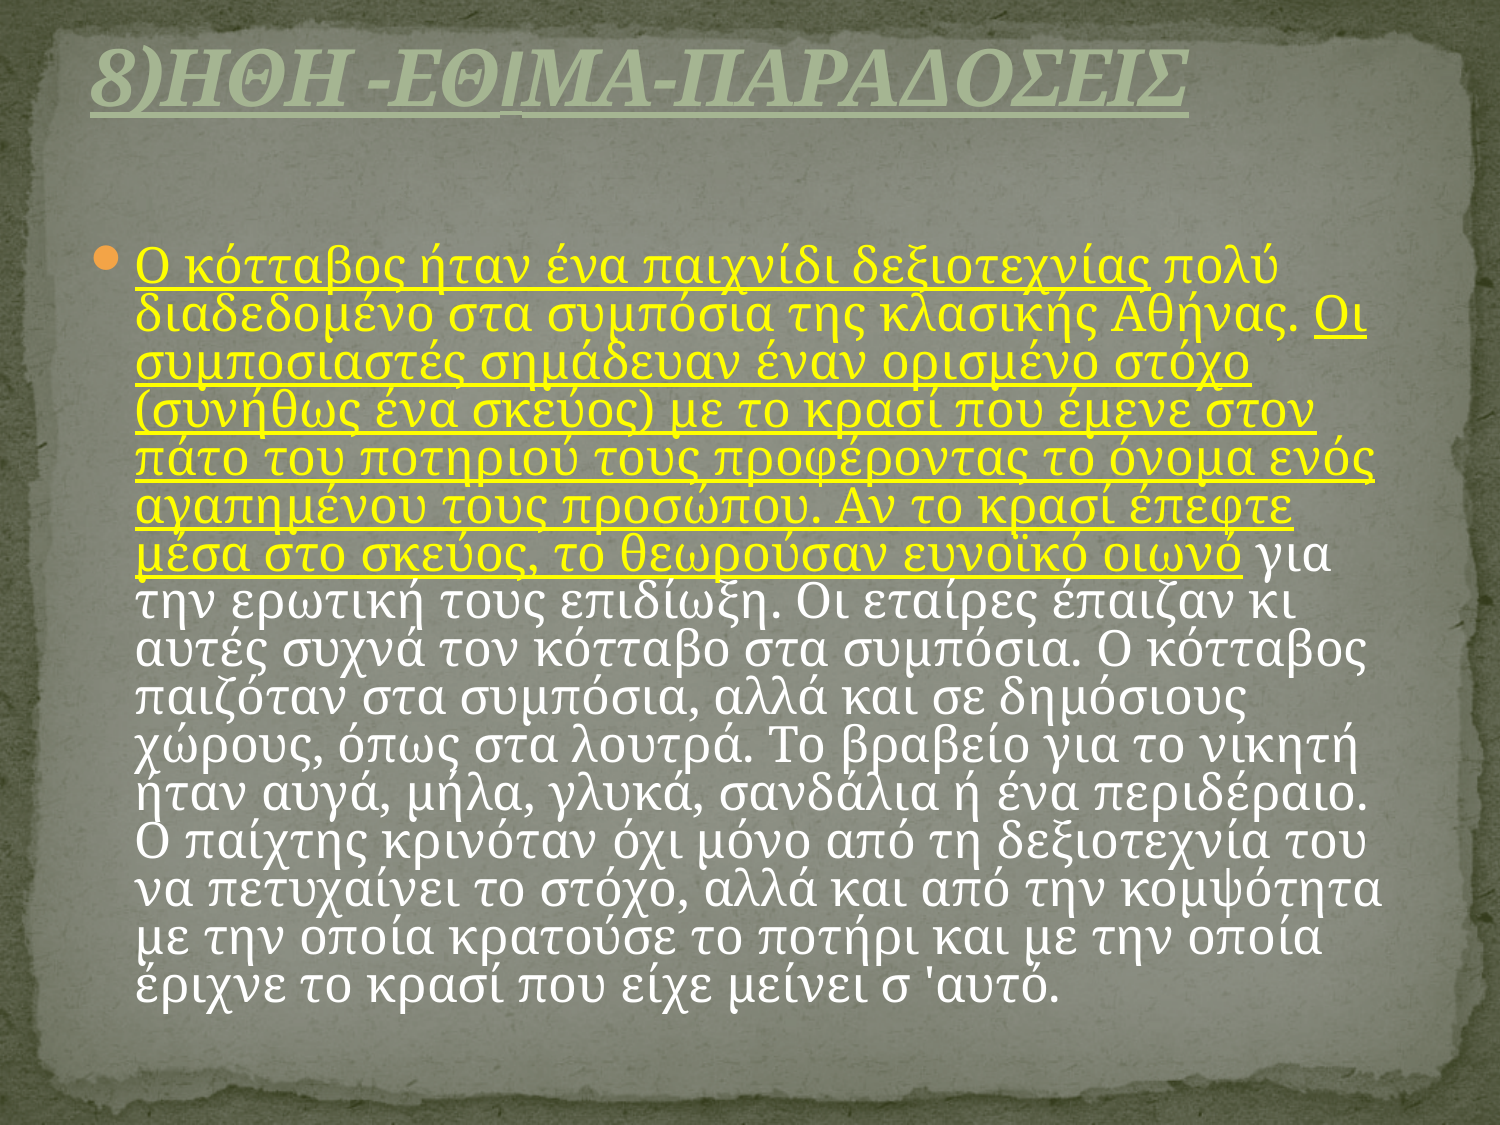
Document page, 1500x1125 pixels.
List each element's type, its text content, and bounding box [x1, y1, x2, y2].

list Ο κότταβος ήταν ένα παιχνίδι δεξιοτεχνίας πολύ διαδεδομένο στα συμπόσια της κλασικής Aθήνας. Οι συμποσιαστές σημάδευαν έναν ορισμένο στόχο (συνήθως ένα σκεύος) με το κρασί που έμενε στον πάτο του ποτηριού τους προφέροντας το όνομα ενός αγαπημένου τους προσώπου. Αν το κρασί έπεφτε μέσα στο σκεύος, το θεωρούσαν ευνοϊκό οιωνό για την ερωτική τους επιδίωξη. Oι εταίρες έπαιζαν κι αυτές συχνά τον κότταβο στα συμπόσια. Ο κότταβος παιζόταν στα συμπόσια, αλλά και σε δημόσιους χώρους, όπως στα λουτρά. Το βραβείο για το νικητή ήταν αυγά, μήλα, γλυκά, σανδάλια ή ένα περιδέραιο. O παίχτης κρινόταν όχι μόνο από τη δεξιοτεχνία του να πετυχαίνει το στόχο, αλλά και από την κομψότητα με την οποία κρατούσε το ποτήρι και με την οποία έριχνε το κρασί που είχε μείνει σ 'αυτό. [74, 237, 1426, 1006]
title 8)ΗΘΗ -ΕΘΙΜΑ-ΠΑΡΑΔΟΣΕΙΣ [74, 24, 1425, 225]
